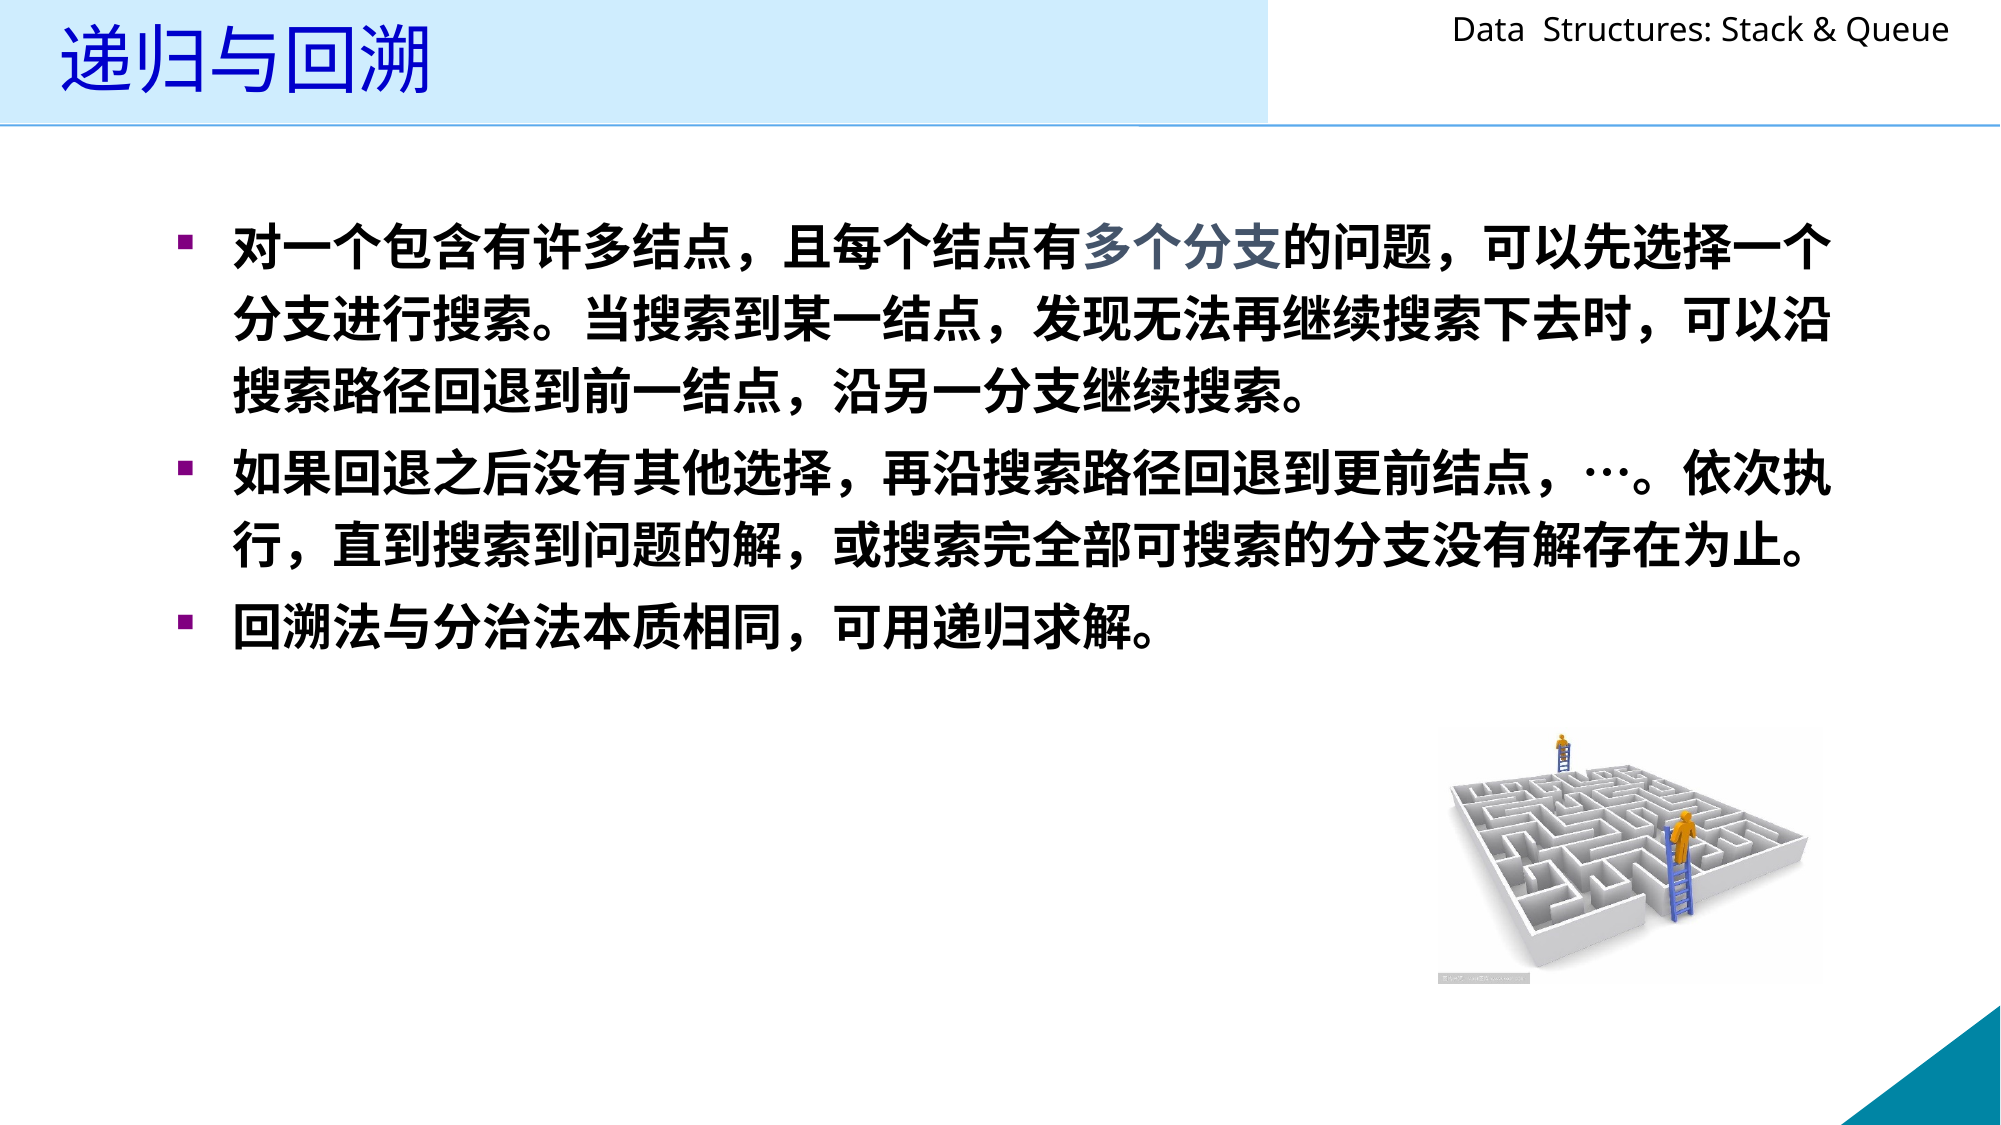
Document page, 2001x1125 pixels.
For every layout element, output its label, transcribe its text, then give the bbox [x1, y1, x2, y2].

title 递归与回溯 [43, 7, 1769, 121]
picture [1438, 727, 1823, 984]
text_box 对一个包含有许多结点，且每个结点有多个分支的问题，可以先选择一个分支进行搜索。当搜索到某一结点，发现无法再继续搜索下去时，可以沿搜索路径回退到前一结点，沿另一分支继续搜索。 如果回退之后没有其他选择，再沿搜索路径回退到更前结点，…。依次执行，直到搜索到问题的解，或搜索完全部可搜索的分支没有解存在为止。 回溯法与分治法本质相同，可用递归求解。 [161, 196, 1875, 1053]
